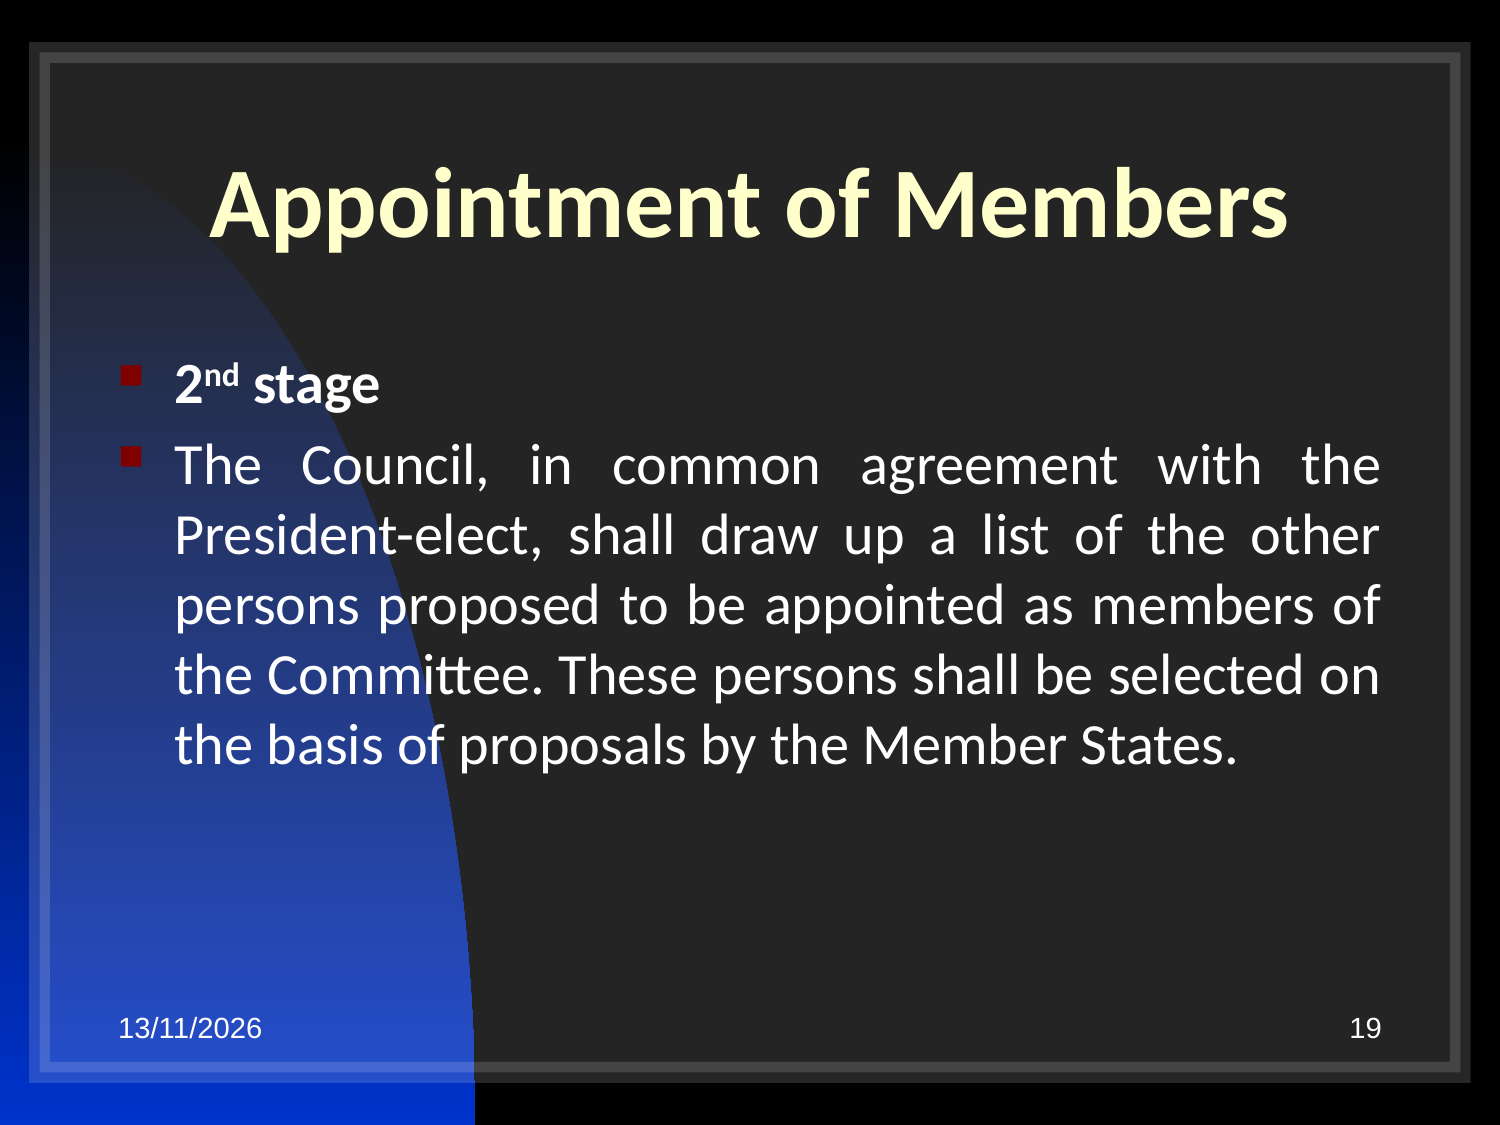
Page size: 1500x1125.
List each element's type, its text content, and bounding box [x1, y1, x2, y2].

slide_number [103, 996, 441, 1057]
title Appointment of Members [103, 103, 1397, 322]
list 2nd stage The Council, in common agreement with the President-elect, shall draw up a list of the other persons proposed to be appointed as members of the Committee. These persons shall be selected on the basis of proposals by the Member States. [103, 337, 1397, 973]
slide_number 19 [1059, 996, 1397, 1057]
text_box [38, 51, 1461, 1073]
